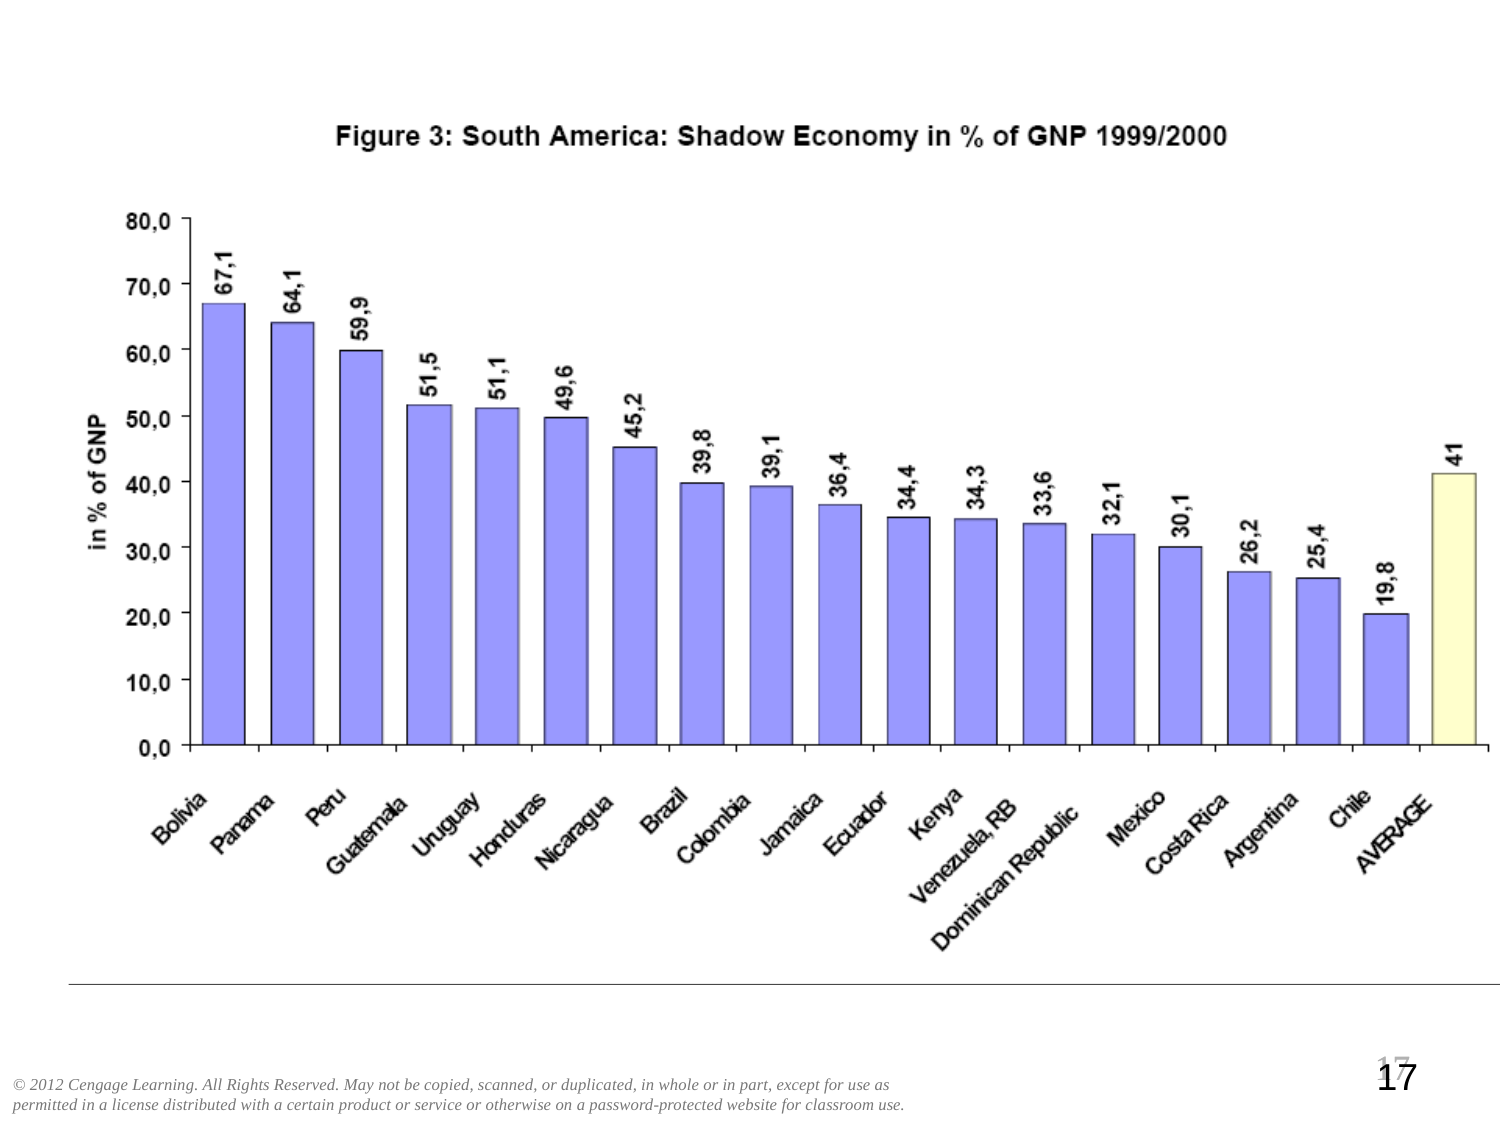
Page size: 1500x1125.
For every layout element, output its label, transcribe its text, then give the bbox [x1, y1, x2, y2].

picture [68, 96, 1500, 985]
slide_number 16 [1361, 1045, 1475, 1107]
